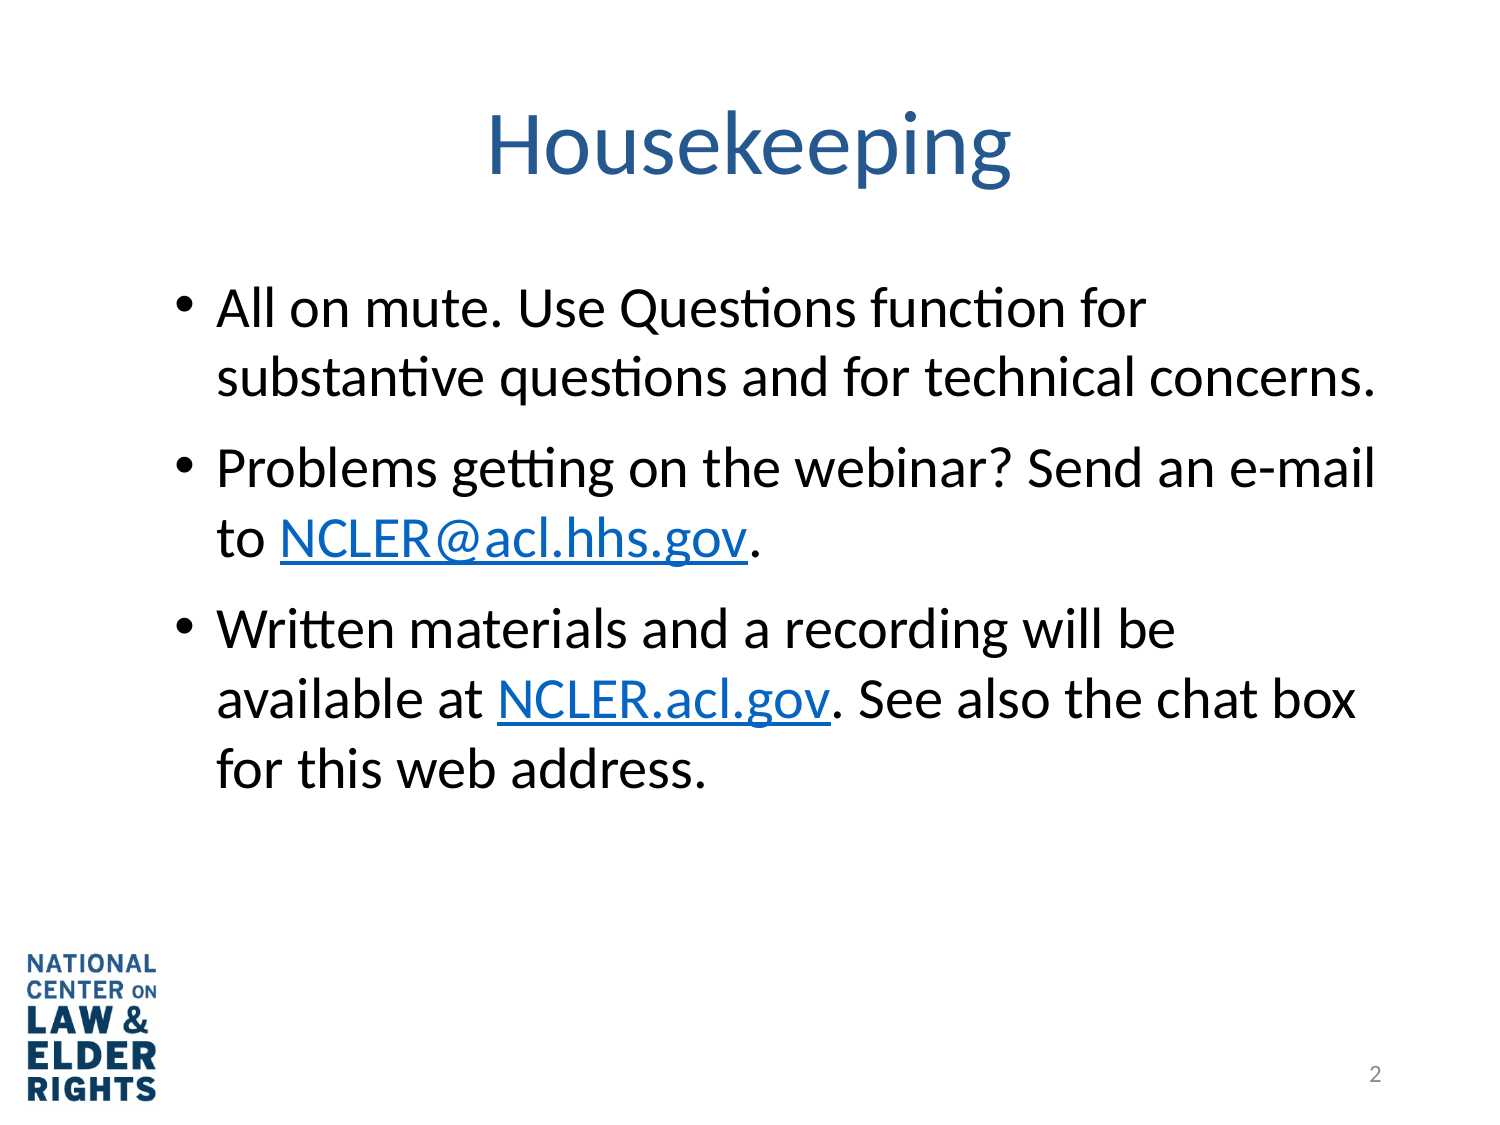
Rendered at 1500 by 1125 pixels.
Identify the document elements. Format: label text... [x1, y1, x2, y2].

title Housekeeping [103, 59, 1397, 229]
slide_number 2 [1059, 1042, 1397, 1103]
picture [5, 929, 177, 1124]
list All on mute. Use Questions function for substantive questions and for technical concerns. Problems getting on the webinar? Send an e-mail to NCLER@acl.hhs.gov. Written materials and a recording will be available at NCLER.acl.gov. See also the chat box for this web address. [103, 261, 1397, 1014]
